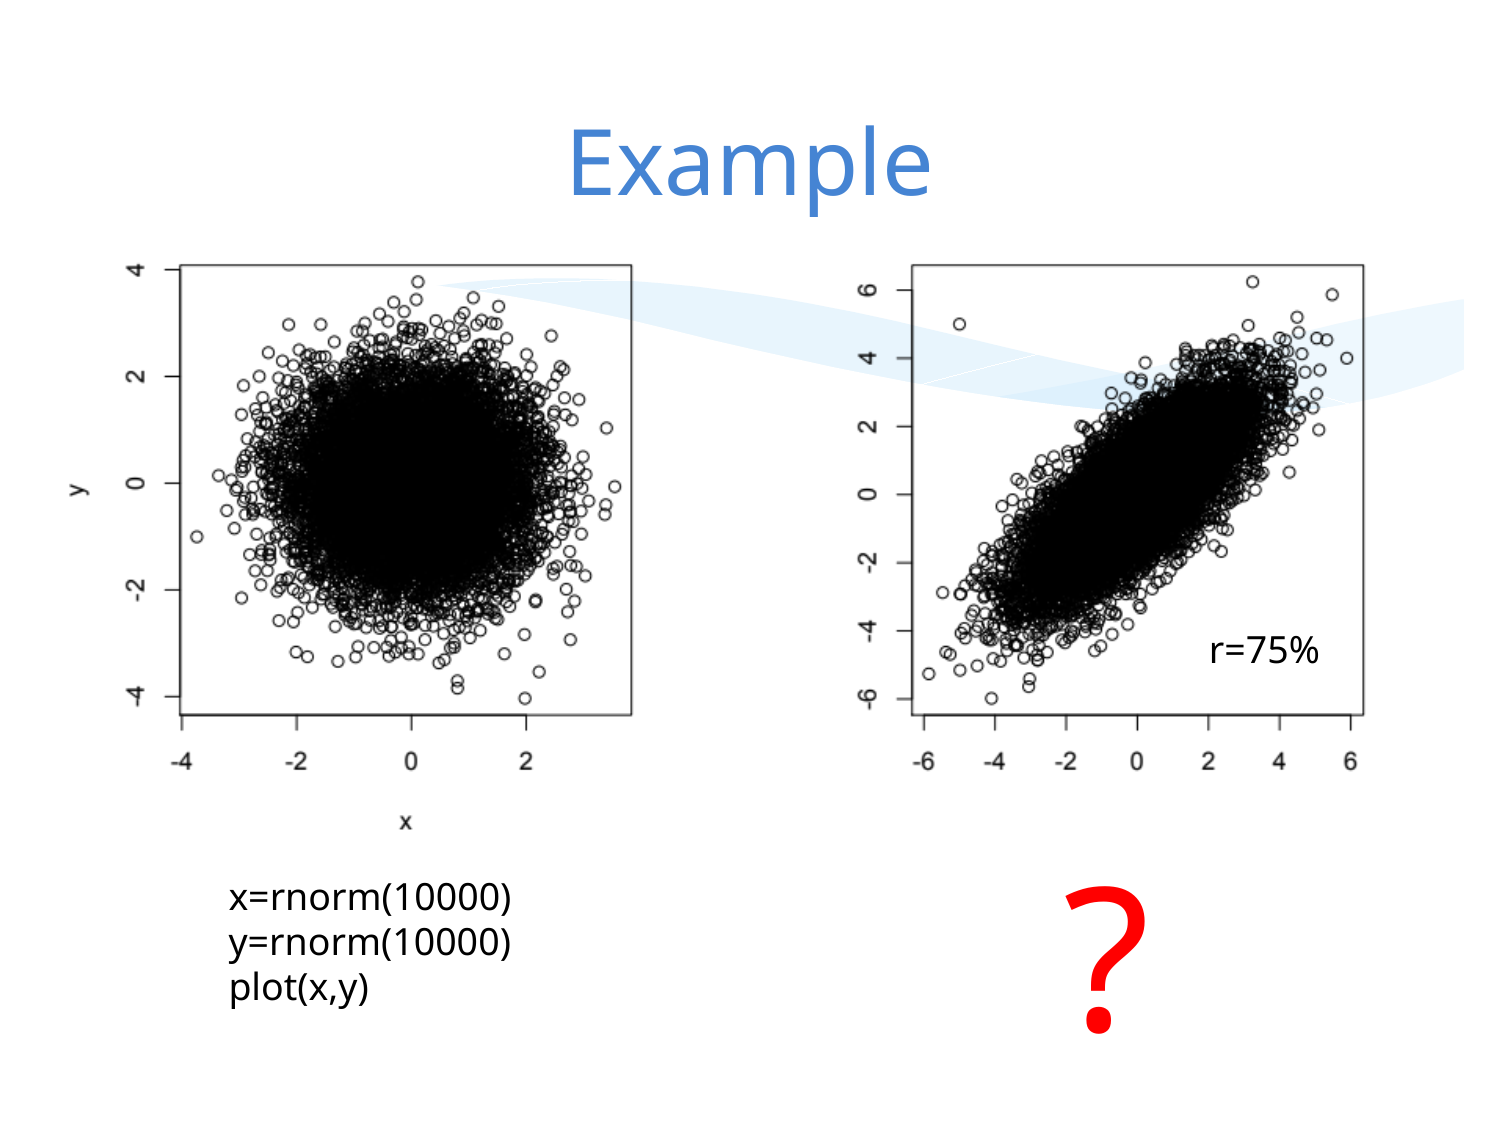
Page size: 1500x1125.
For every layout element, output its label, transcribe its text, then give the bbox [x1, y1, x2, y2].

text_box ? [1049, 824, 1166, 1079]
picture [841, 142, 1426, 796]
picture [56, 142, 693, 866]
text_box x=rnorm(10000) y=rnorm(10000) plot(x,y) [213, 876, 537, 1016]
title Example [75, 55, 1425, 261]
